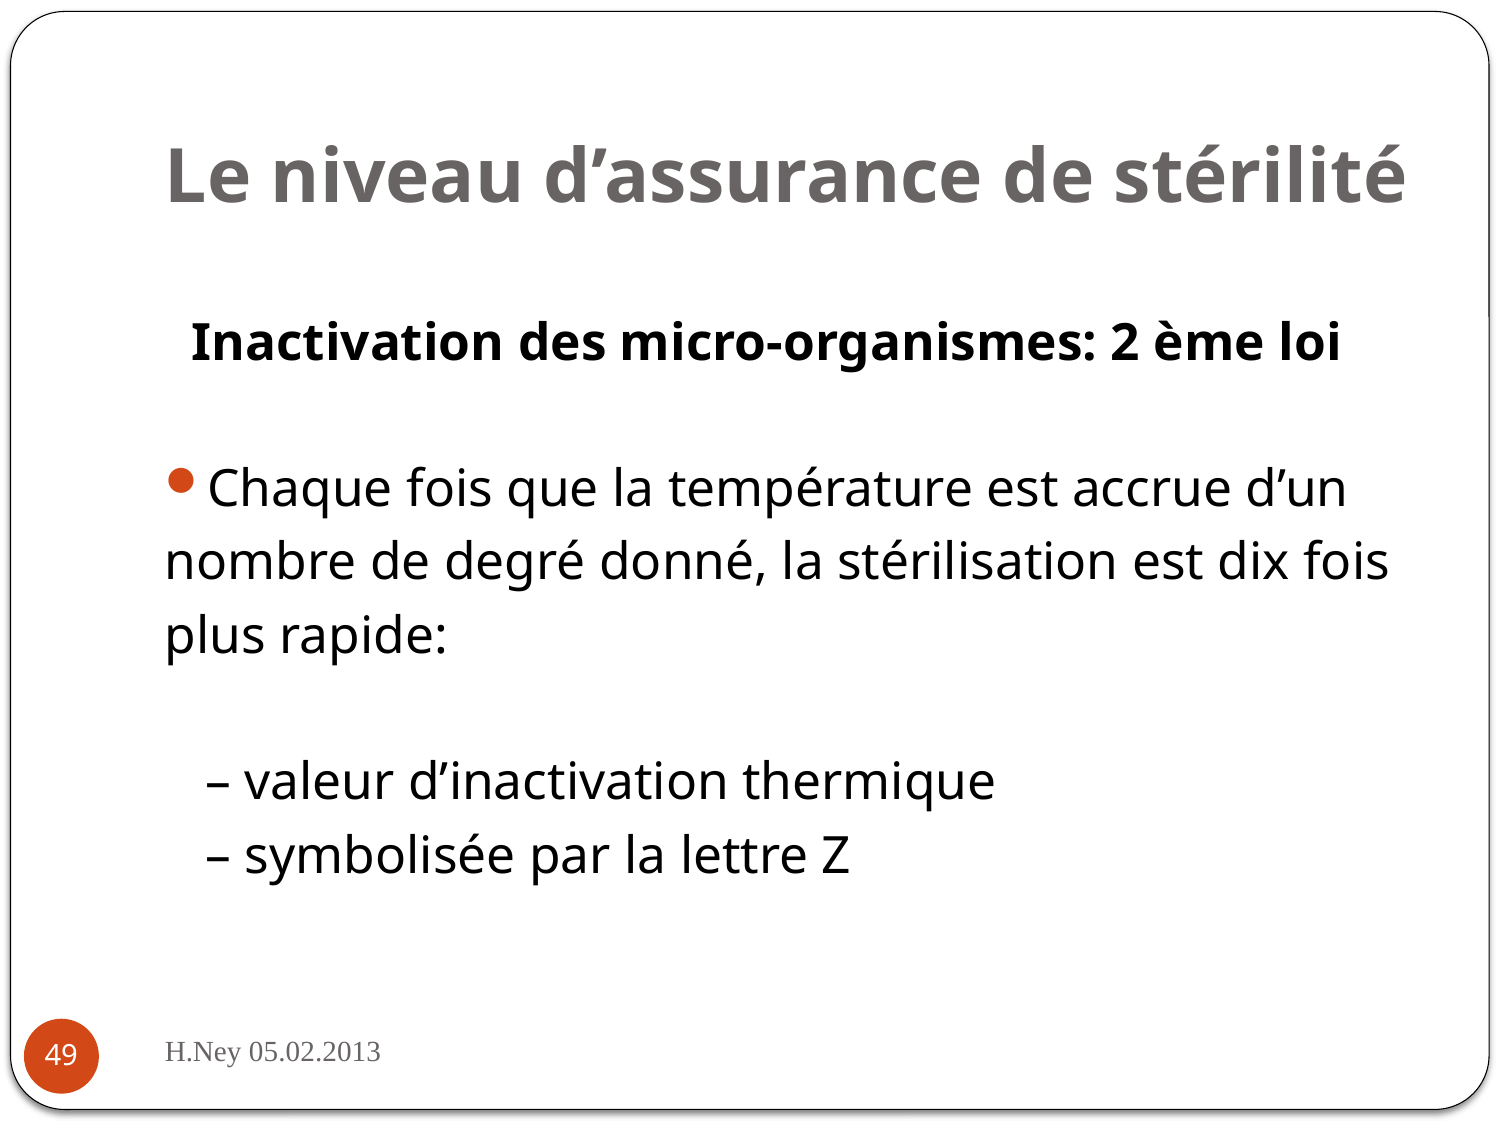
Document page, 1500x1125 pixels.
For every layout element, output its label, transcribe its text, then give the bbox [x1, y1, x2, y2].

title Le niveau d’assurance de stérilité [150, 45, 1425, 233]
list Inactivation des micro-organismes: 2 ème loi Chaque fois que la température est accrue d’un nombre de degré donné, la stérilisation est dix fois plus rapide: – valeur d’inactivation thermique – symbolisée par la lettre Z [150, 237, 1425, 988]
slide_number 49 [23, 1018, 99, 1094]
footer H.Ney 05.02.2013 [150, 1012, 800, 1088]
